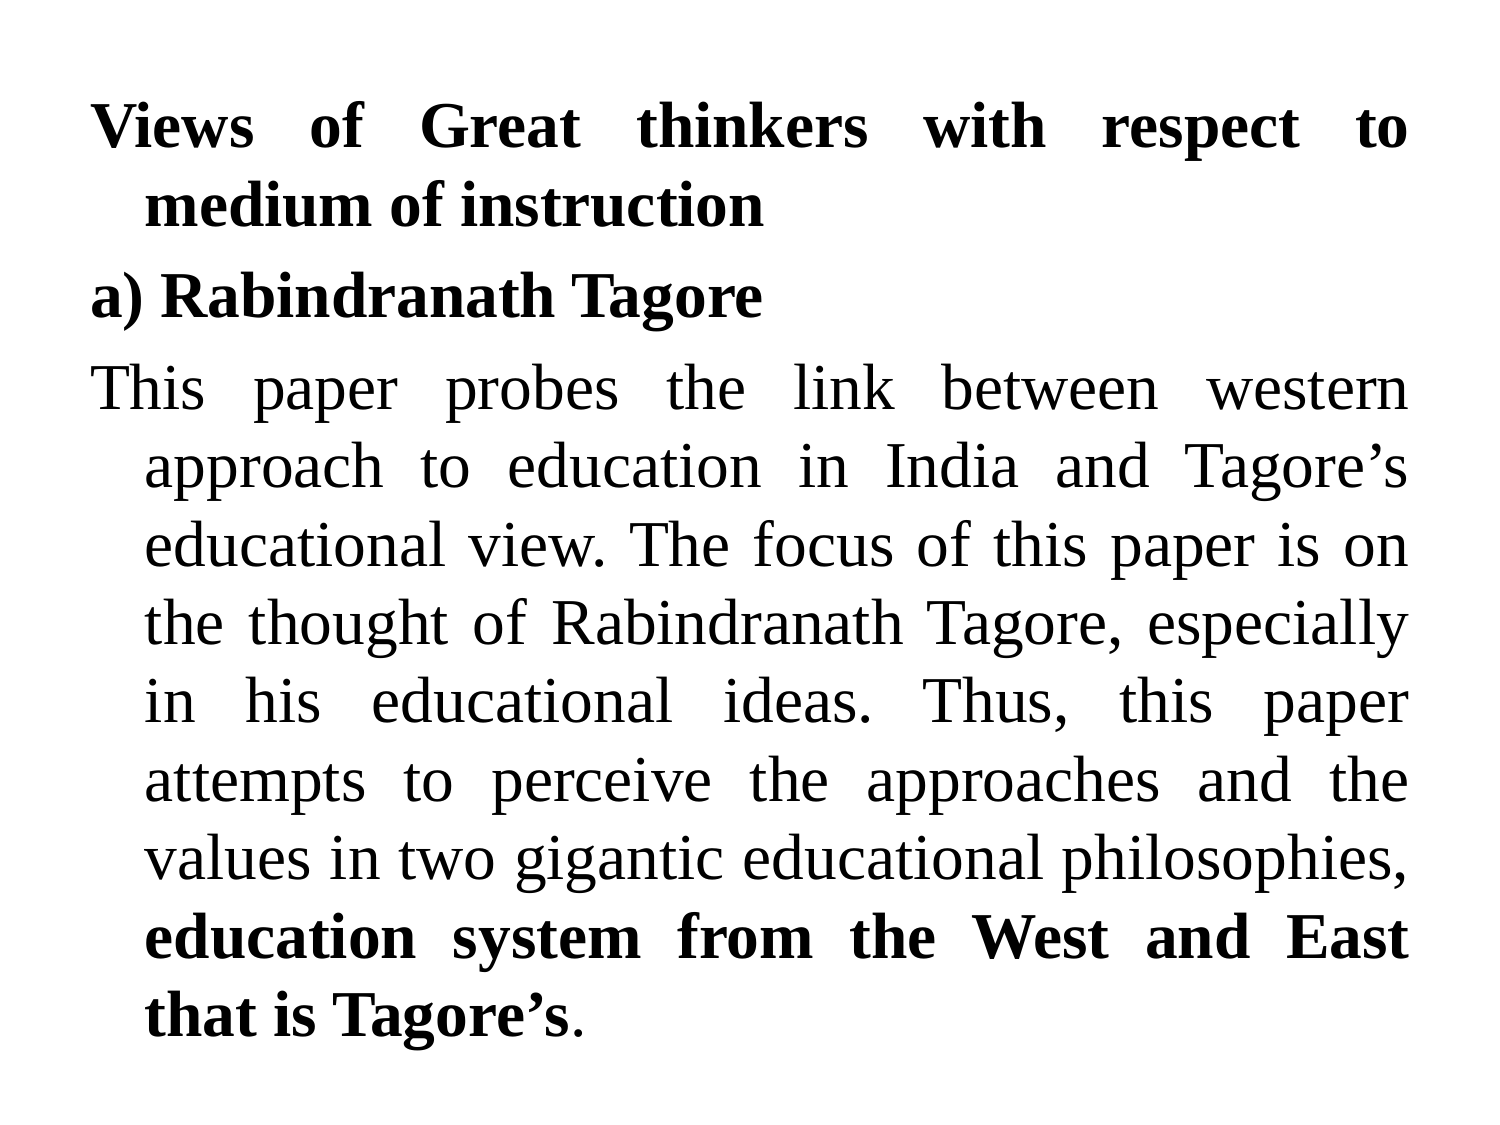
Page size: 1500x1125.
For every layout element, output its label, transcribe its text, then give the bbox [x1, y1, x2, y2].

list Views of Great thinkers with respect to medium of instruction a) Rabindranath Tagore This paper probes the link between western approach to education in India and Tagore’s educational view. The focus of this paper is on the thought of Rabindranath Tagore, especially in his educational ideas. Thus, this paper attempts to perceive the approaches and the values in two gigantic educational philosophies, education system from the West and East that is Tagore’s. [75, 75, 1425, 1063]
